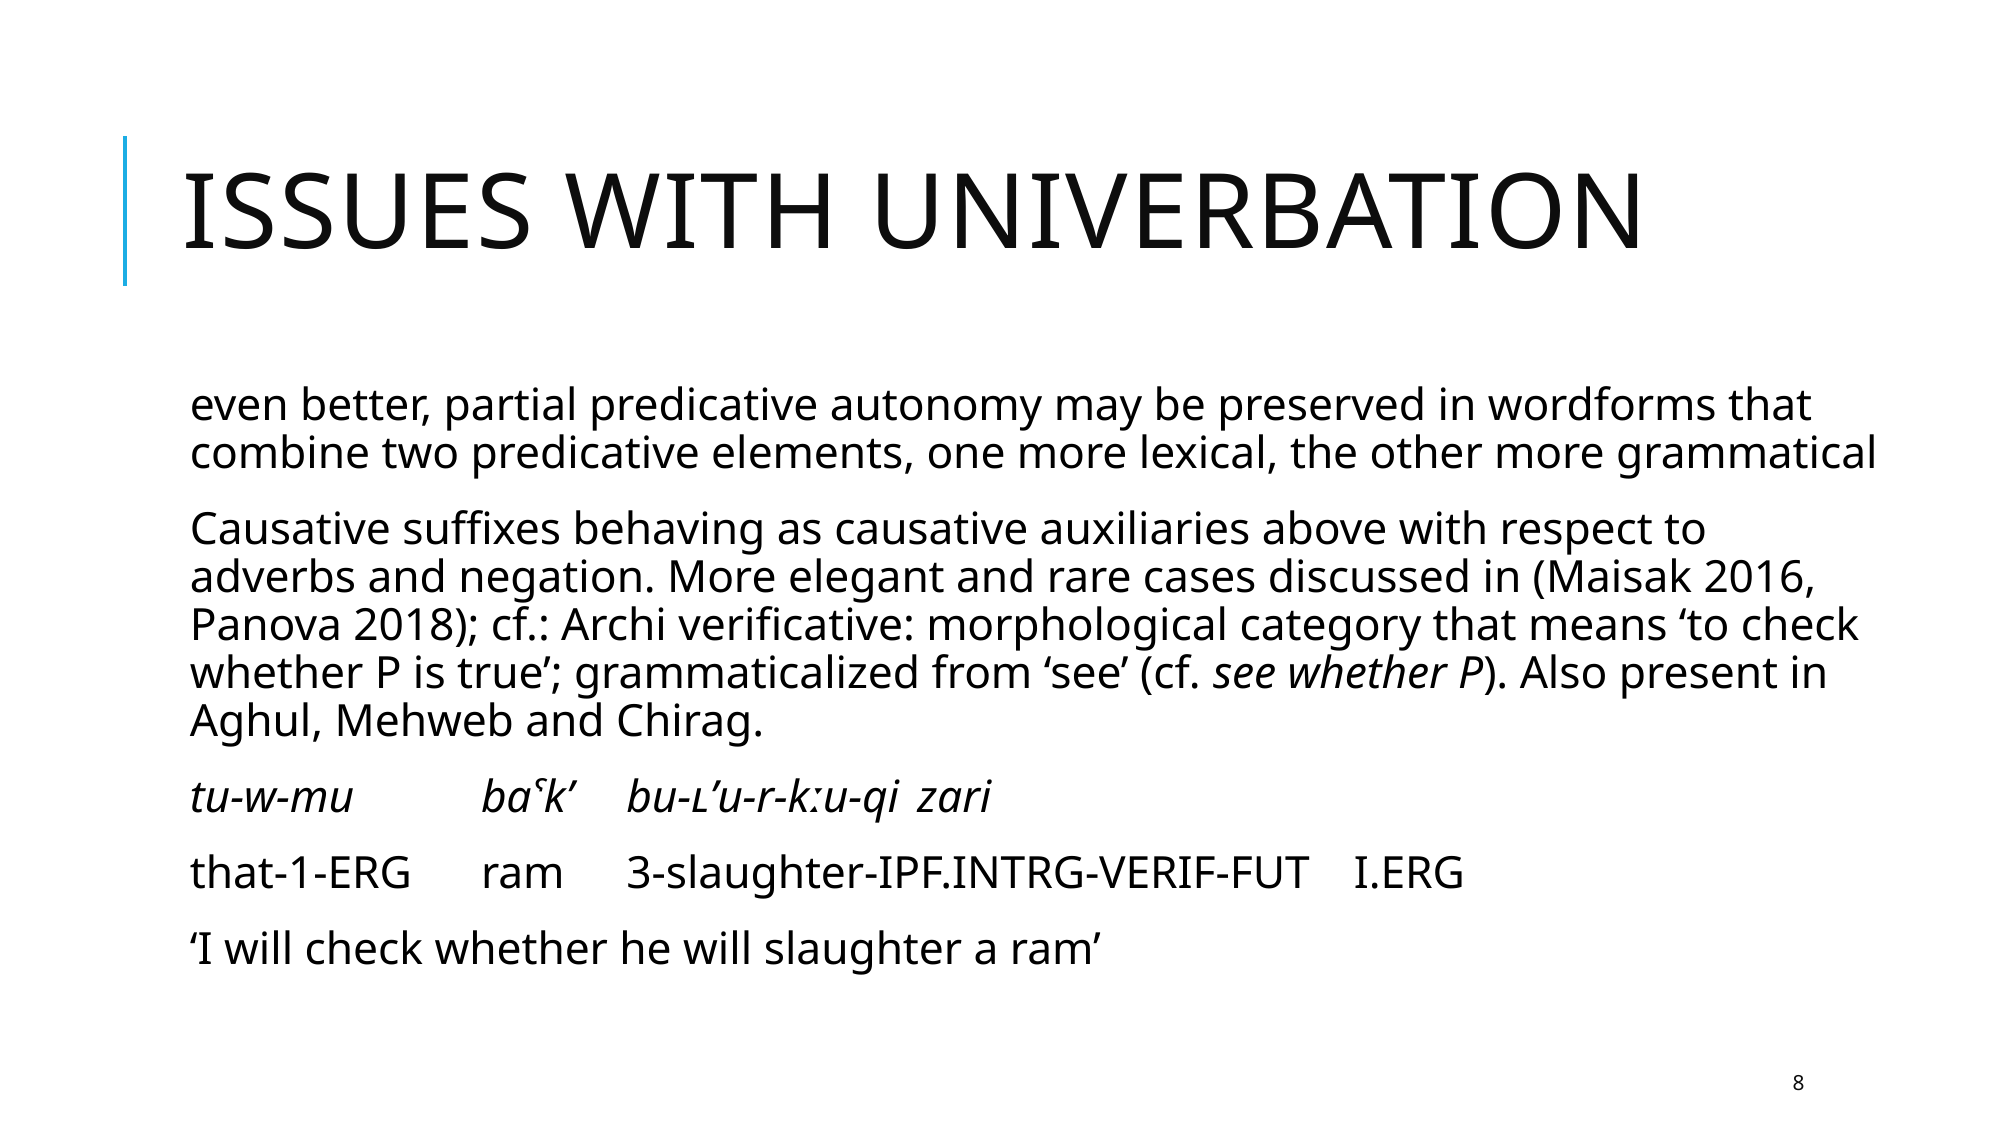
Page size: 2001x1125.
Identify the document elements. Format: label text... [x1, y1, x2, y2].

slide_number 8 [1777, 1061, 1938, 1107]
list even better, partial predicative autonomy may be preserved in wordforms that combine two predicative elements, one more lexical, the other more grammatical Causative suffixes behaving as causative auxiliaries above with respect to adverbs and negation. More elegant and rare cases discussed in (Maisak 2016, Panova 2018); cf.: Archi verificative: morphological category that means ‘to check whether P is true’; grammaticalized from ‘see’ (cf. see whether P). Also present in Aghul, Mehweb and Chirag. tu-w-mu baˁk’ bu-ʟ’u-r-kːu-qi zari that-1-ERG ram 3-slaughter-IPF.INTRG-VERIF-FUT I.ERG ‘I will check whether he will slaughter a ram’ [168, 375, 1889, 1035]
title Issues with Univerbation [168, 96, 1763, 342]
